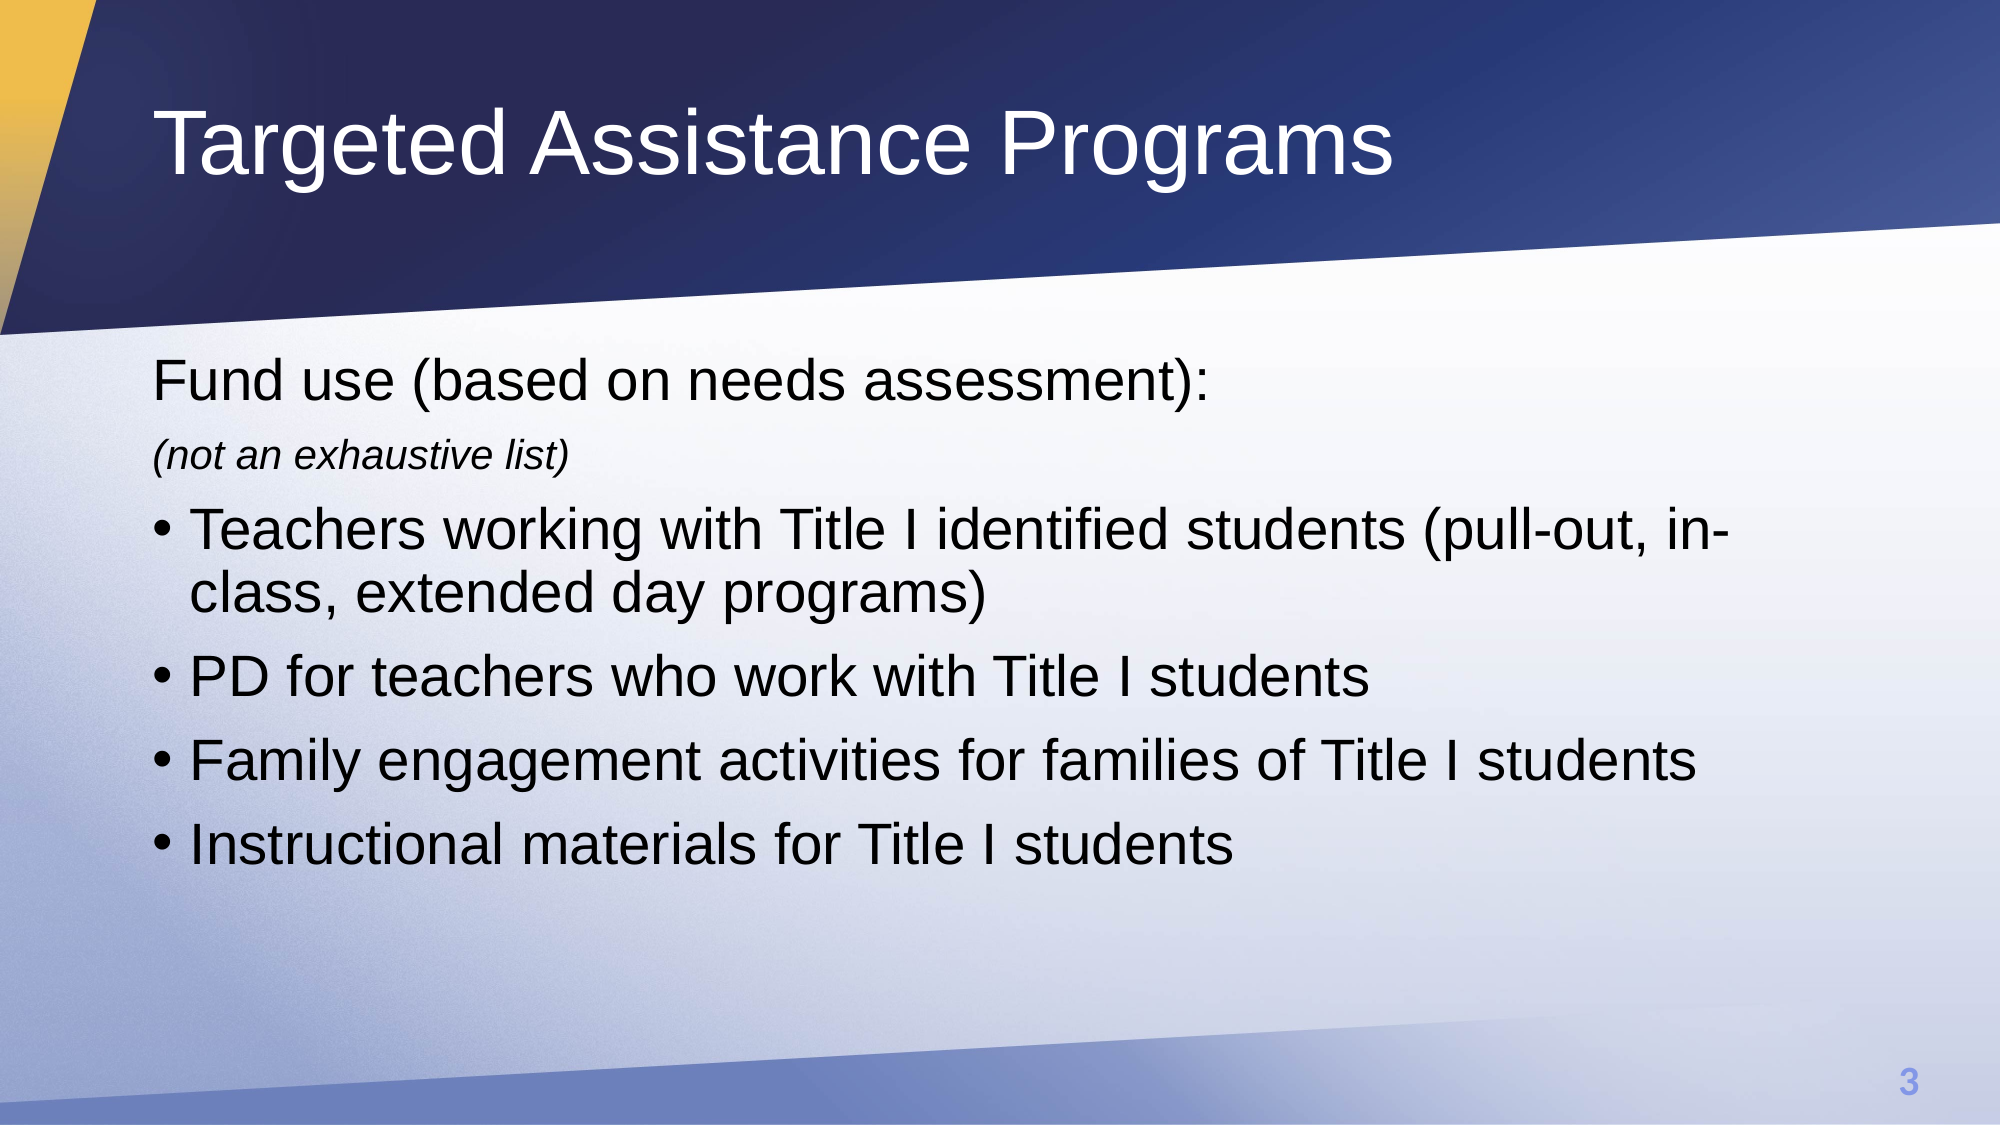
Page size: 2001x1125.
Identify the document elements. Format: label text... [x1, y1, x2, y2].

title Targeted Assistance Programs [137, 59, 1863, 231]
picture [0, 0, 2000, 1125]
list Fund use (based on needs assessment): (not an exhaustive list) Teachers working with Title I identified students (pull-out, in-class, extended day programs) PD for teachers who work with Title I students Family engagement activities for families of Title I students Instructional materials for Title I students [137, 342, 1863, 1008]
